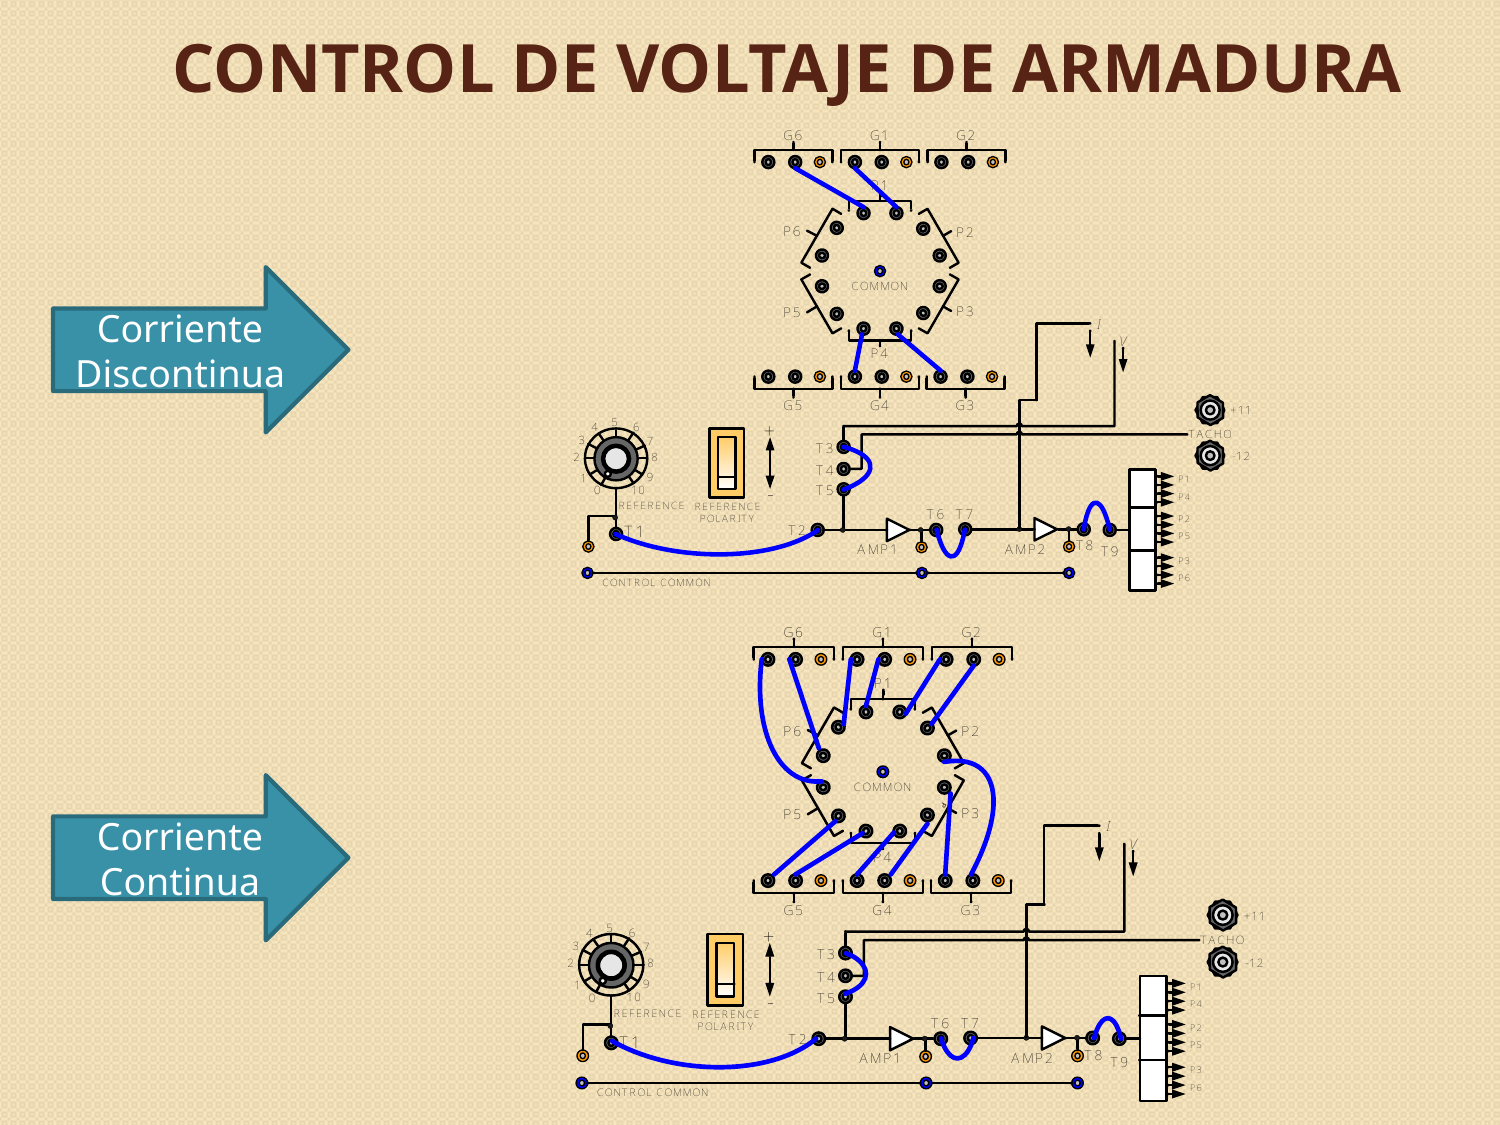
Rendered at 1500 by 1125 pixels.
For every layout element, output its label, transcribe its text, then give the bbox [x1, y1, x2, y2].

text_box Control de voltaje de armadura [0, 19, 1500, 114]
text_box Corriente Discontinua [50, 265, 351, 435]
text_box Corriente Continua [50, 773, 351, 943]
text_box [567, 125, 1259, 600]
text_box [560, 621, 1273, 1110]
